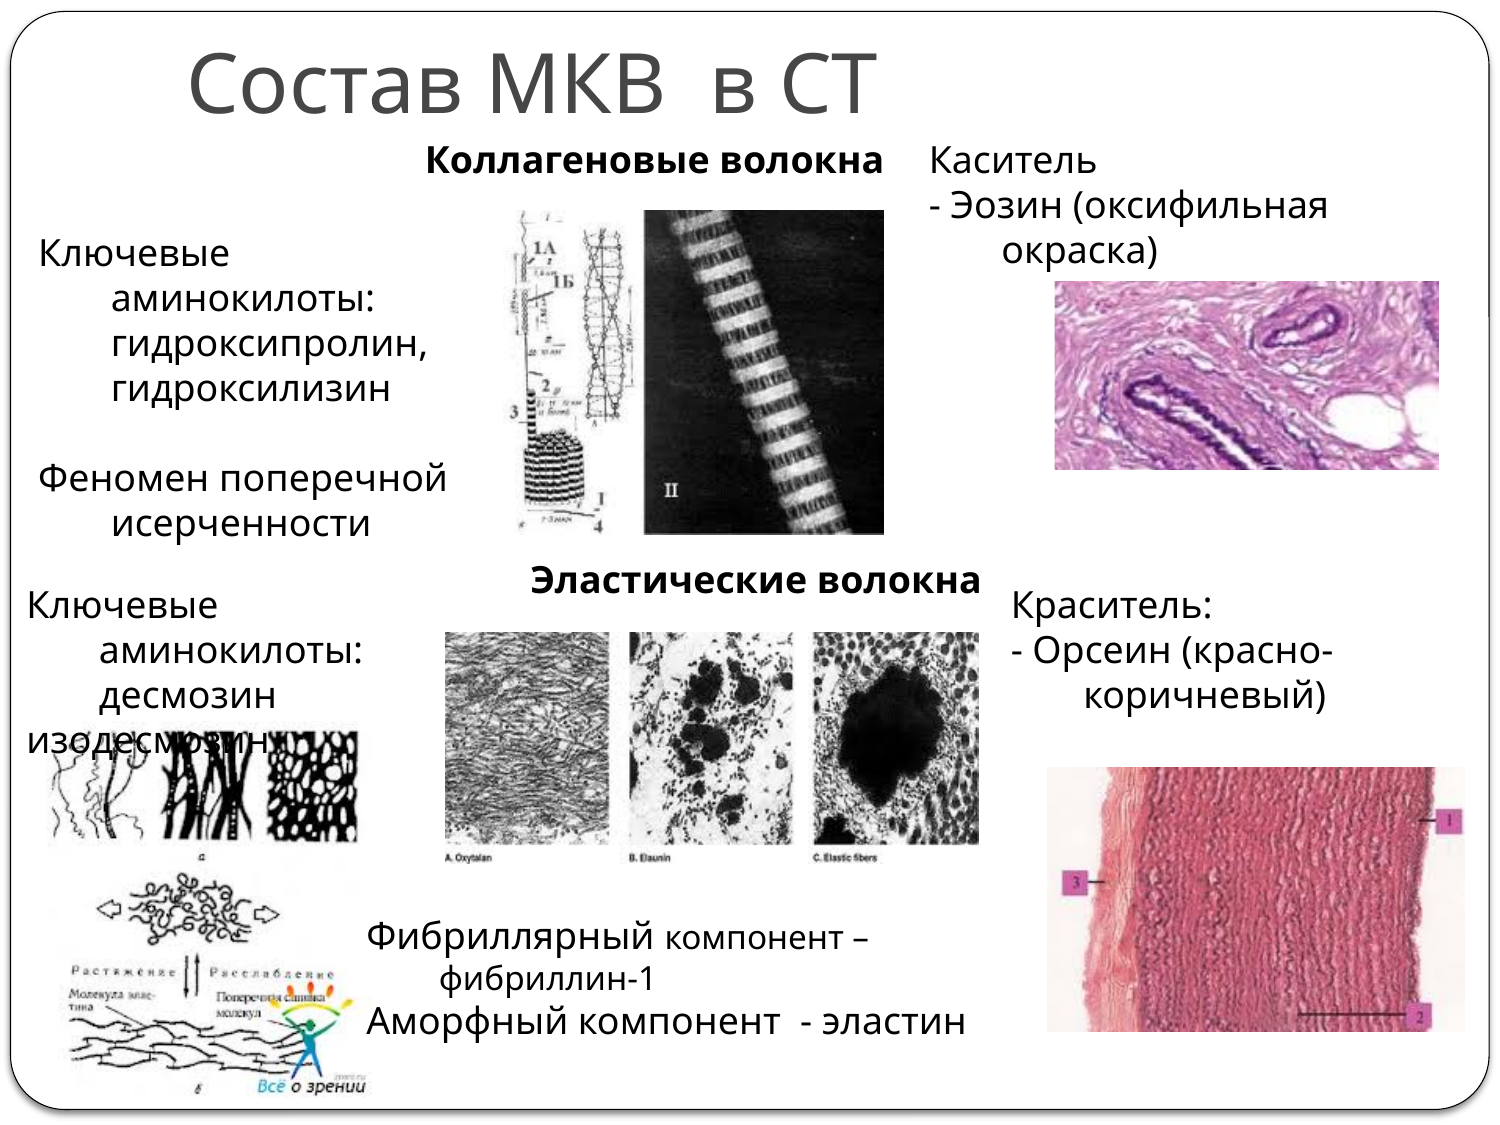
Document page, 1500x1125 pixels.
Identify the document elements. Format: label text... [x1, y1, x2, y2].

text_box Состав МКВ в СТ [149, 23, 1425, 163]
text_box Каситель - Эозин (оксифильная окраска) [913, 128, 1500, 324]
picture [503, 210, 884, 535]
picture [1054, 280, 1440, 470]
picture [46, 721, 373, 1102]
text_box Краситель: - Орсеин (красно-коричневый) [996, 574, 1489, 724]
text_box Ключевые аминокилоты: десмозин изодесмозин [11, 574, 504, 814]
text_box Эластические волокна [515, 548, 1219, 609]
text_box Ключевые аминокилоты: гидроксипролин, гидроксилизин Феномен поперечной исерченности [23, 222, 516, 597]
picture [1047, 766, 1465, 1032]
text_box Коллагеновые волокна [410, 128, 913, 189]
text_box Фибриллярный компонент – фибриллин-1 Аморфный компонент - эластин [379, 904, 1067, 1095]
picture [445, 632, 979, 865]
